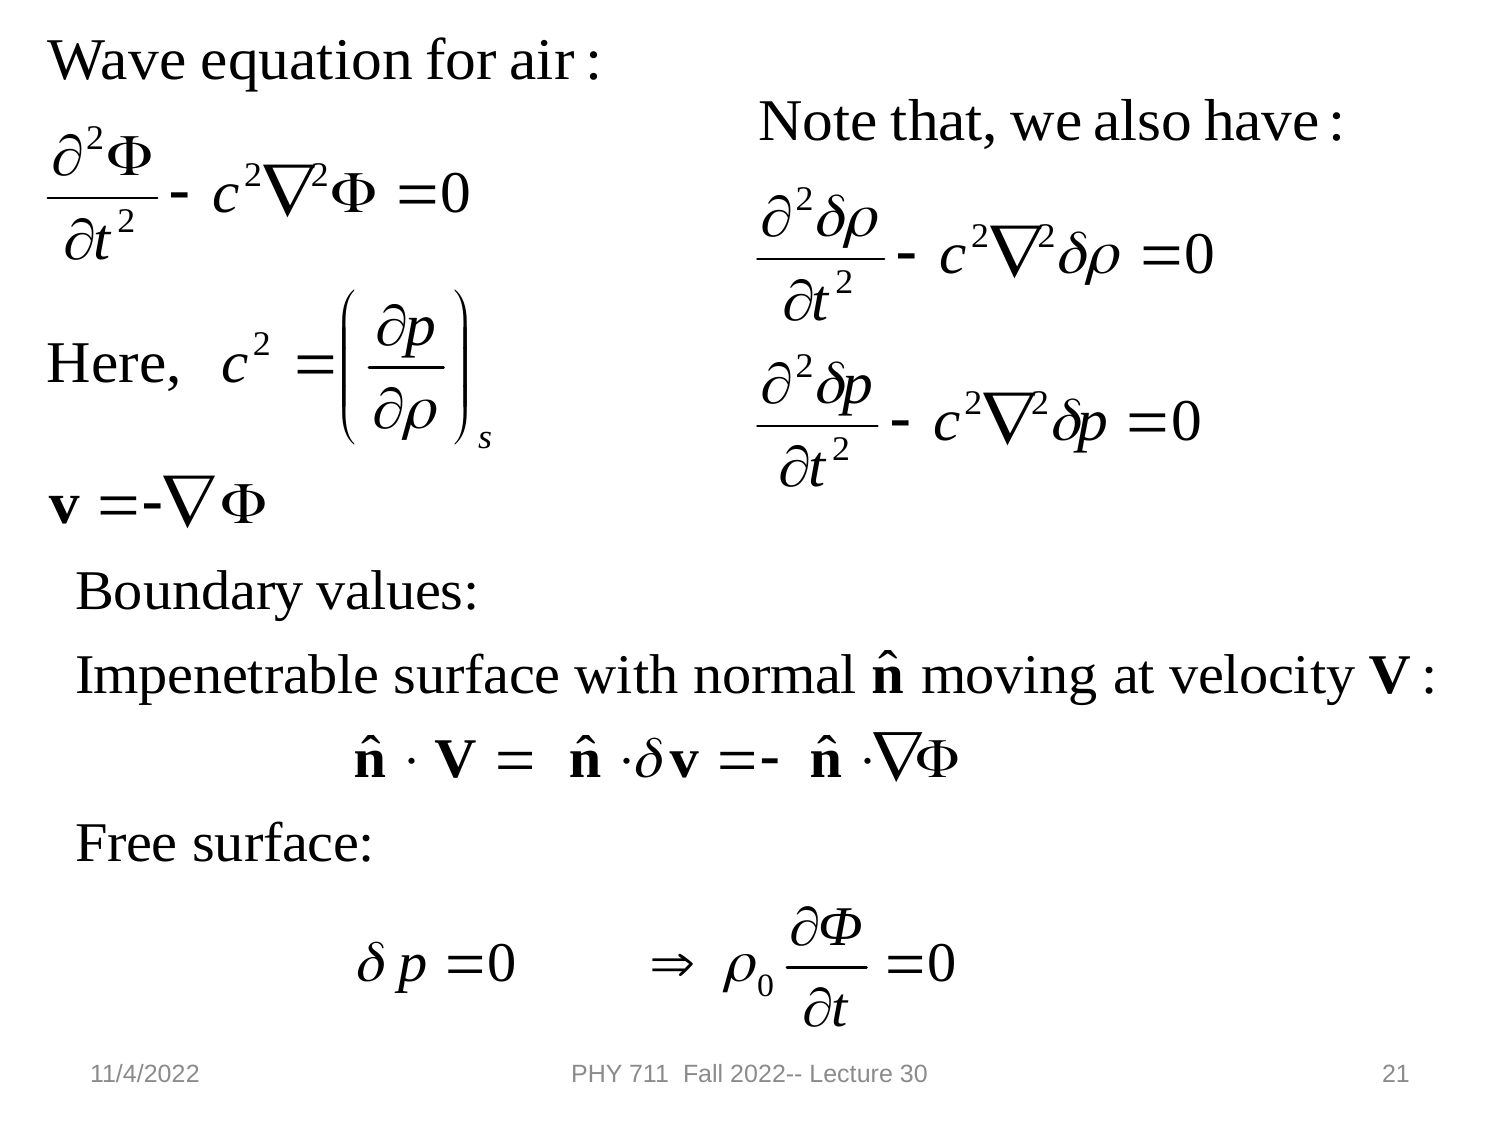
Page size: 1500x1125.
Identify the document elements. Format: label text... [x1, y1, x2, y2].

footer PHY 711 Fall 2022-- Lecture 30 [512, 1046, 988, 1103]
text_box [37, 24, 612, 538]
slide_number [75, 1046, 425, 1103]
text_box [746, 86, 1352, 501]
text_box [69, 562, 1442, 1037]
slide_number 21 [1074, 1046, 1425, 1103]
